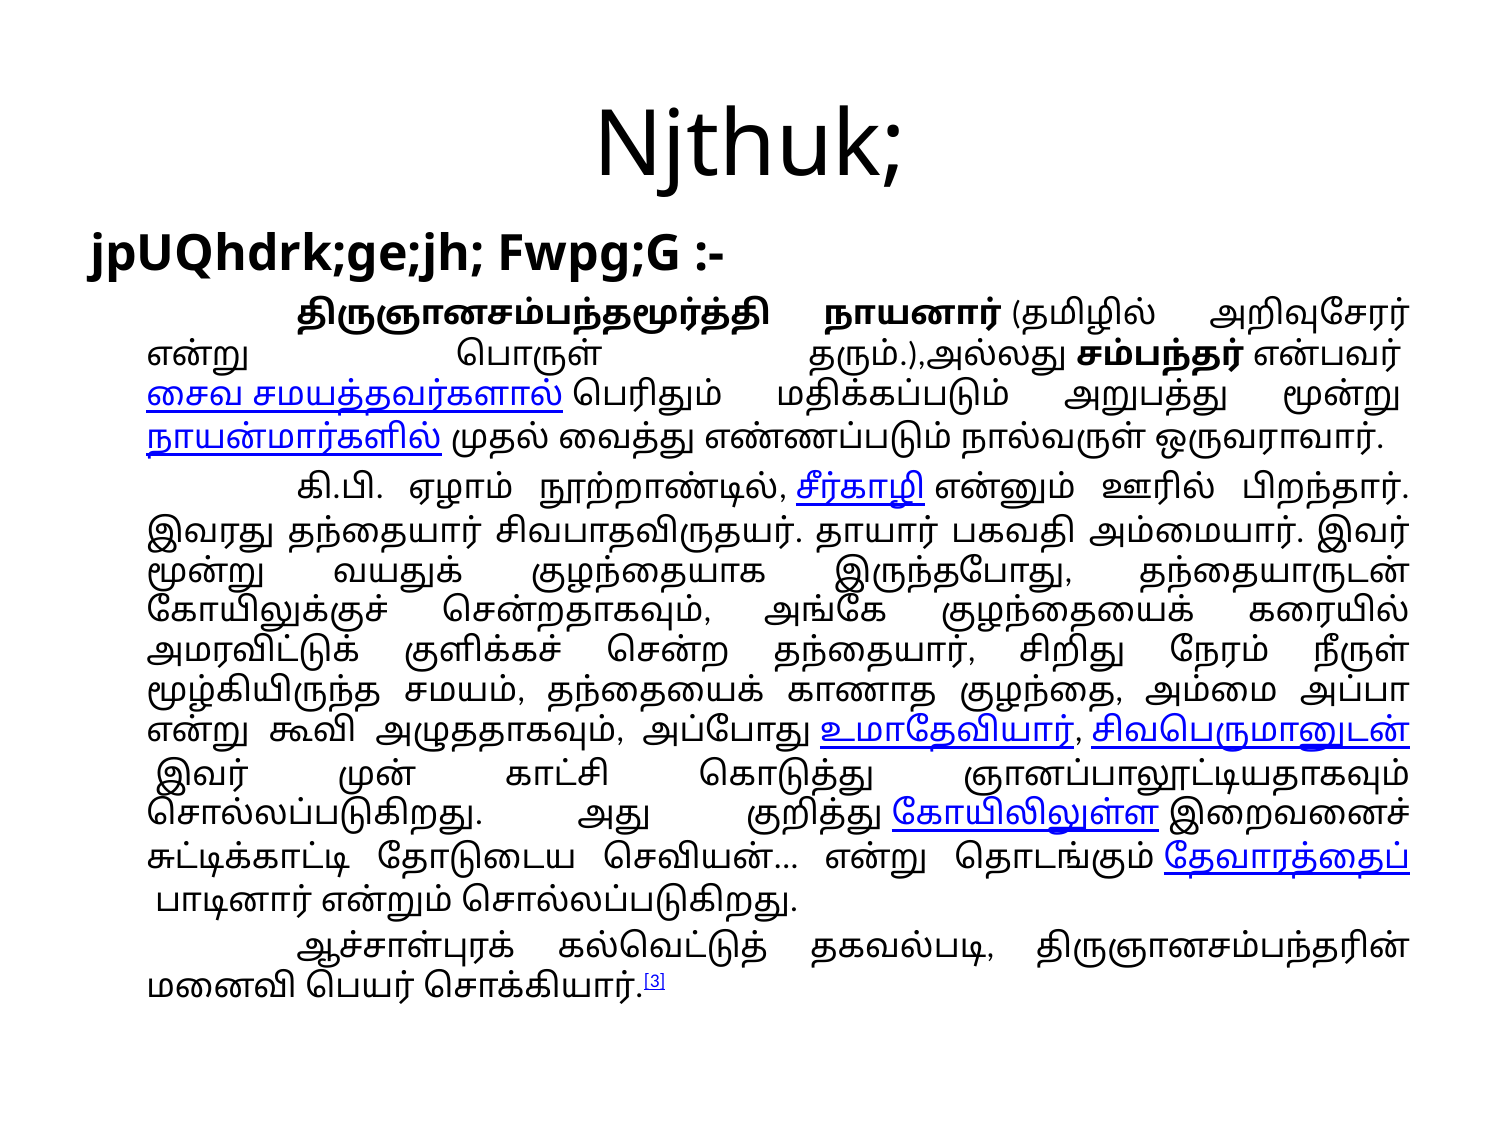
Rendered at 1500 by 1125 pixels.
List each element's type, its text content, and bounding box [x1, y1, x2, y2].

list jpUQhdrk;ge;jh; Fwpg;G :- திருஞானசம்பந்தமூர்த்தி நாயனார் (தமிழில் அறிவுசேரர் என்று பொருள் தரும்.),அல்லது சம்பந்தர் என்பவர் சைவ சமயத்தவர்களால் பெரிதும் மதிக்கப்படும் அறுபத்து மூன்று நாயன்மார்களில் முதல் வைத்து எண்ணப்படும் நால்வருள் ஒருவராவார். கி.பி. ஏழாம் நூற்றாண்டில், சீர்காழி என்னும் ஊரில் பிறந்தார். இவரது தந்தையார் சிவபாதவிருதயர். தாயார் பகவதி அம்மையார். இவர் மூன்று வயதுக் குழந்தையாக இருந்தபோது, தந்தையாருடன் கோயிலுக்குச் சென்றதாகவும், அங்கே குழந்தையைக் கரையில் அமரவிட்டுக் குளிக்கச் சென்ற தந்தையார், சிறிது நேரம் நீருள் மூழ்கியிருந்த சமயம், தந்தையைக் காணாத குழந்தை, அம்மை அப்பா என்று கூவி அழுததாகவும், அப்போது உமாதேவியார், சிவபெருமானுடன் இவர் முன் காட்சி கொடுத்து ஞானப்பாலூட்டியதாகவும் சொல்லப்படுகிறது. அது குறித்து கோயிலிலுள்ள இறைவனைச் சுட்டிக்காட்டி தோடுடைய செவியன்... என்று தொடங்கும் தேவாரத்தைப் பாடினார் என்றும் சொல்லப்படுகிறது. ஆச்சாள்புரக் கல்வெட்டுத் தகவல்படி, திருஞானசம்பந்தரின் மனைவி பெயர் சொக்கியார்.[3] [75, 212, 1425, 955]
title Njthuk; [75, 45, 1425, 212]
